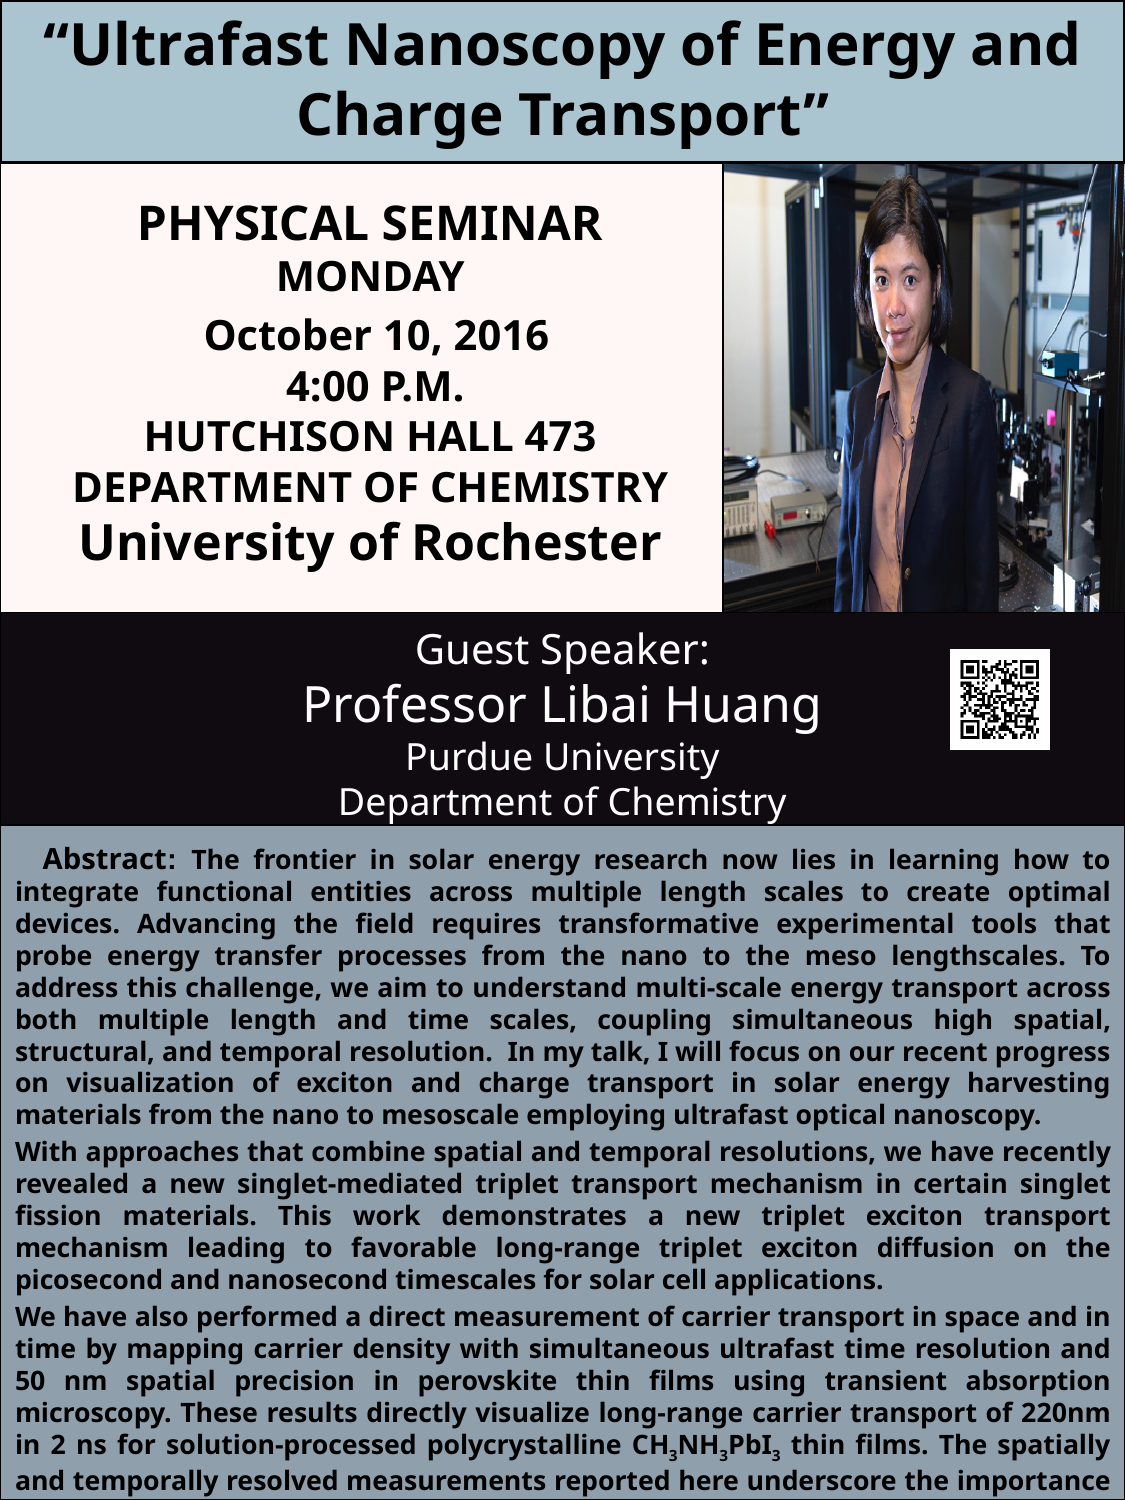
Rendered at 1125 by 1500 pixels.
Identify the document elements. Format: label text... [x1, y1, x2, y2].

title Guest Speaker: Professor Libai Huang Purdue University Department of Chemistry [0, 612, 1125, 825]
list Abstract: The frontier in solar energy research now lies in learning how to integrate functional entities across multiple length scales to create optimal devices. Advancing the field requires transformative experimental tools that probe energy transfer processes from the nano to the meso lengthscales. To address this challenge, we aim to understand multi-scale energy transport across both multiple length and time scales, coupling simultaneous high spatial, structural, and temporal resolution. In my talk, I will focus on our recent progress on visualization of exciton and charge transport in solar energy harvesting materials from the nano to mesoscale employing ultrafast optical nanoscopy. With approaches that combine spatial and temporal resolutions, we have recently revealed a new singlet-mediated triplet transport mechanism in certain singlet fission materials. This work demonstrates a new triplet exciton transport mechanism leading to favorable long-range triplet exciton diffusion on the picosecond and nanosecond timescales for solar cell applications. We have also performed a direct measurement of carrier transport in space and in time by mapping carrier density with simultaneous ultrafast time resolution and 50 nm spatial precision in perovskite thin films using transient absorption microscopy. These results directly visualize long-range carrier transport of 220nm in 2 ns for solution-processed polycrystalline CH3NH3PbI3 thin films. The spatially and temporally resolved measurements reported here underscore the importance of the local morphology and establish an important first step towards discerning the underlying transport properties of perovskite materials. Host: Professor Todd Krauss Email: todd.krauss@rochester.edu [0, 825, 1125, 1500]
picture [723, 137, 1125, 613]
text_box “Ultrafast Nanoscopy of Energy and Charge Transport” [0, 0, 1125, 163]
picture [949, 649, 1051, 751]
text_box PHYSICAL SEMINAR MONDAY October 10, 2016 4:00 P.M. HUTCHISON HALL 473 DEPARTMENT OF CHEMISTRY University of Rochester [0, 163, 718, 612]
